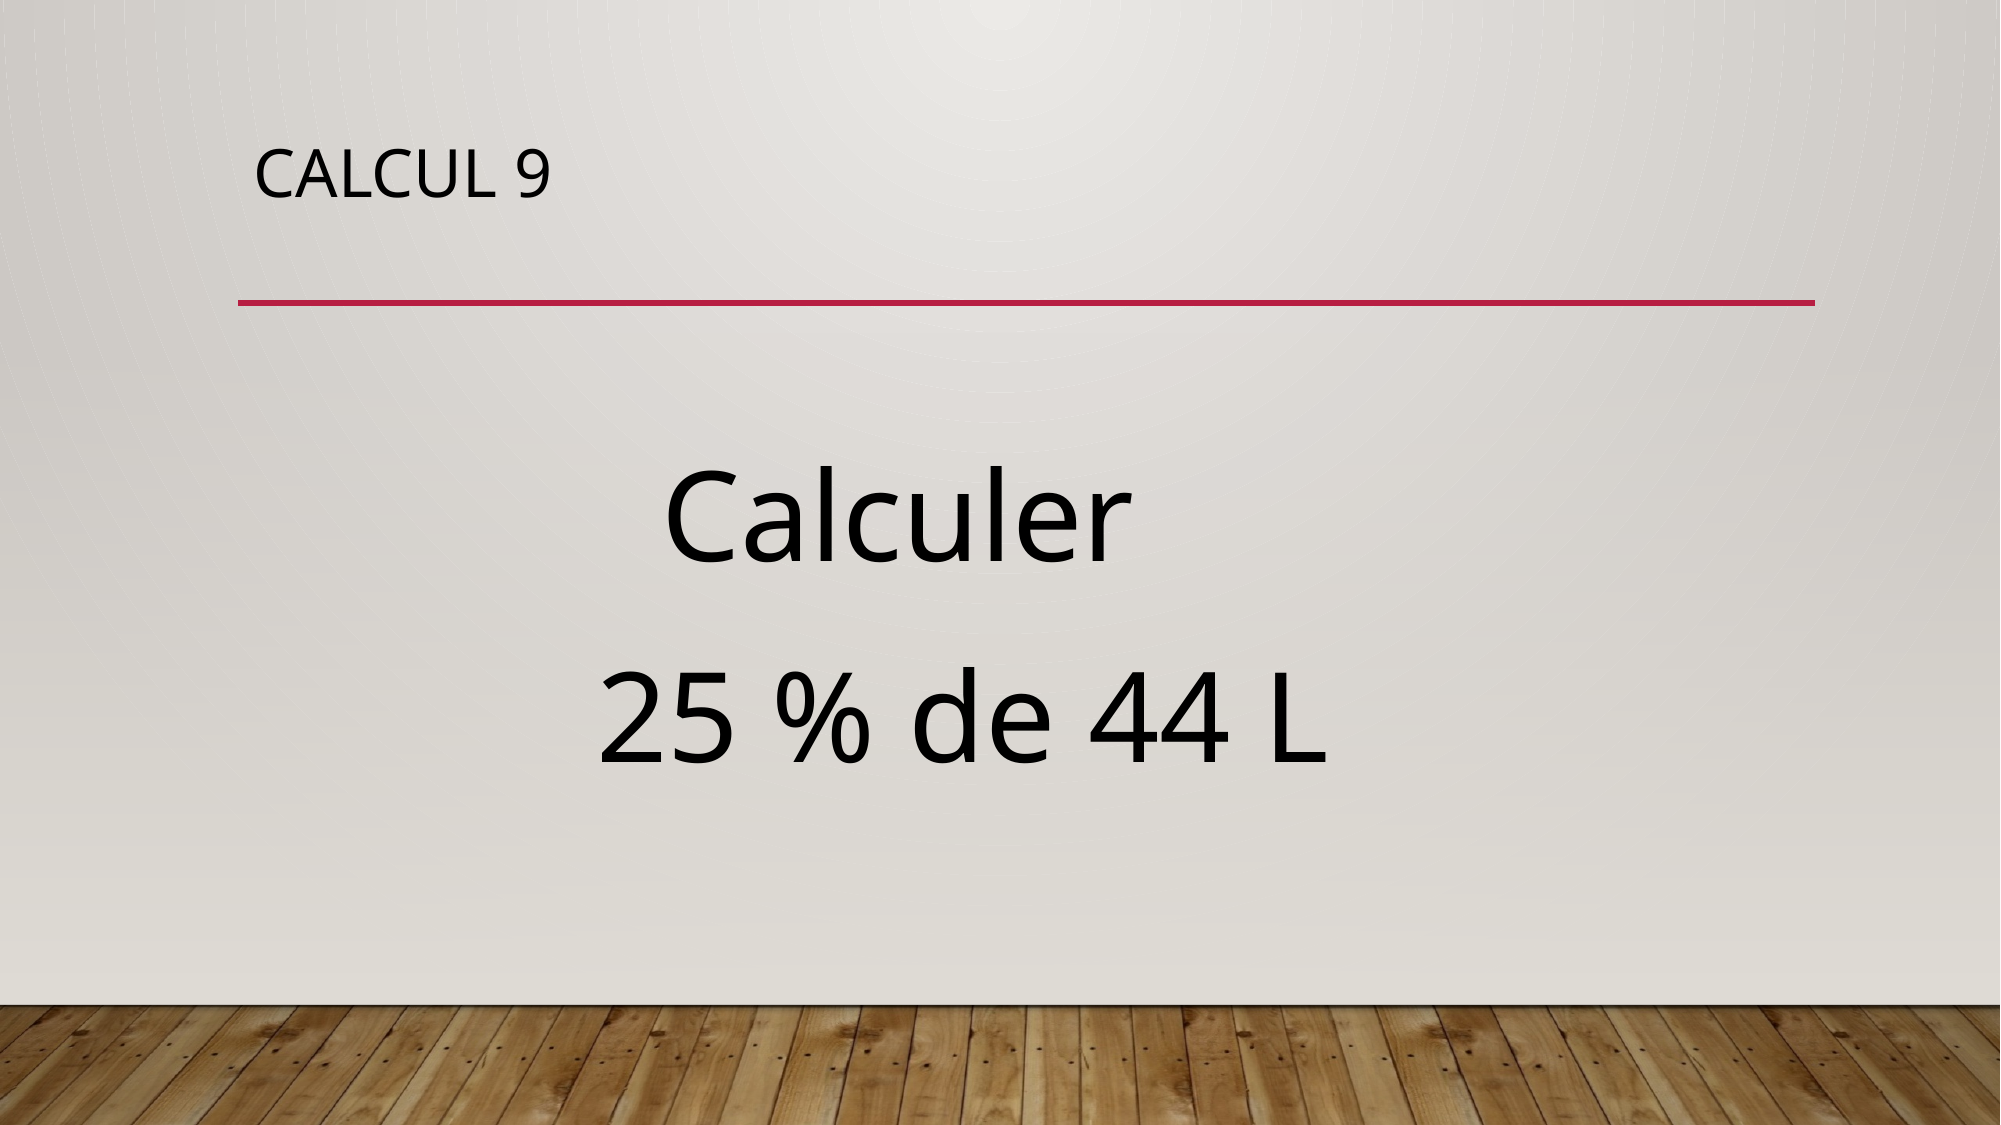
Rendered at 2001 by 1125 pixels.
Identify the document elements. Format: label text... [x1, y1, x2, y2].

picture [0, 1005, 2000, 1125]
title Calcul 9 [238, 131, 1814, 305]
list Calculer 25 % de 44 L [516, 399, 1717, 733]
